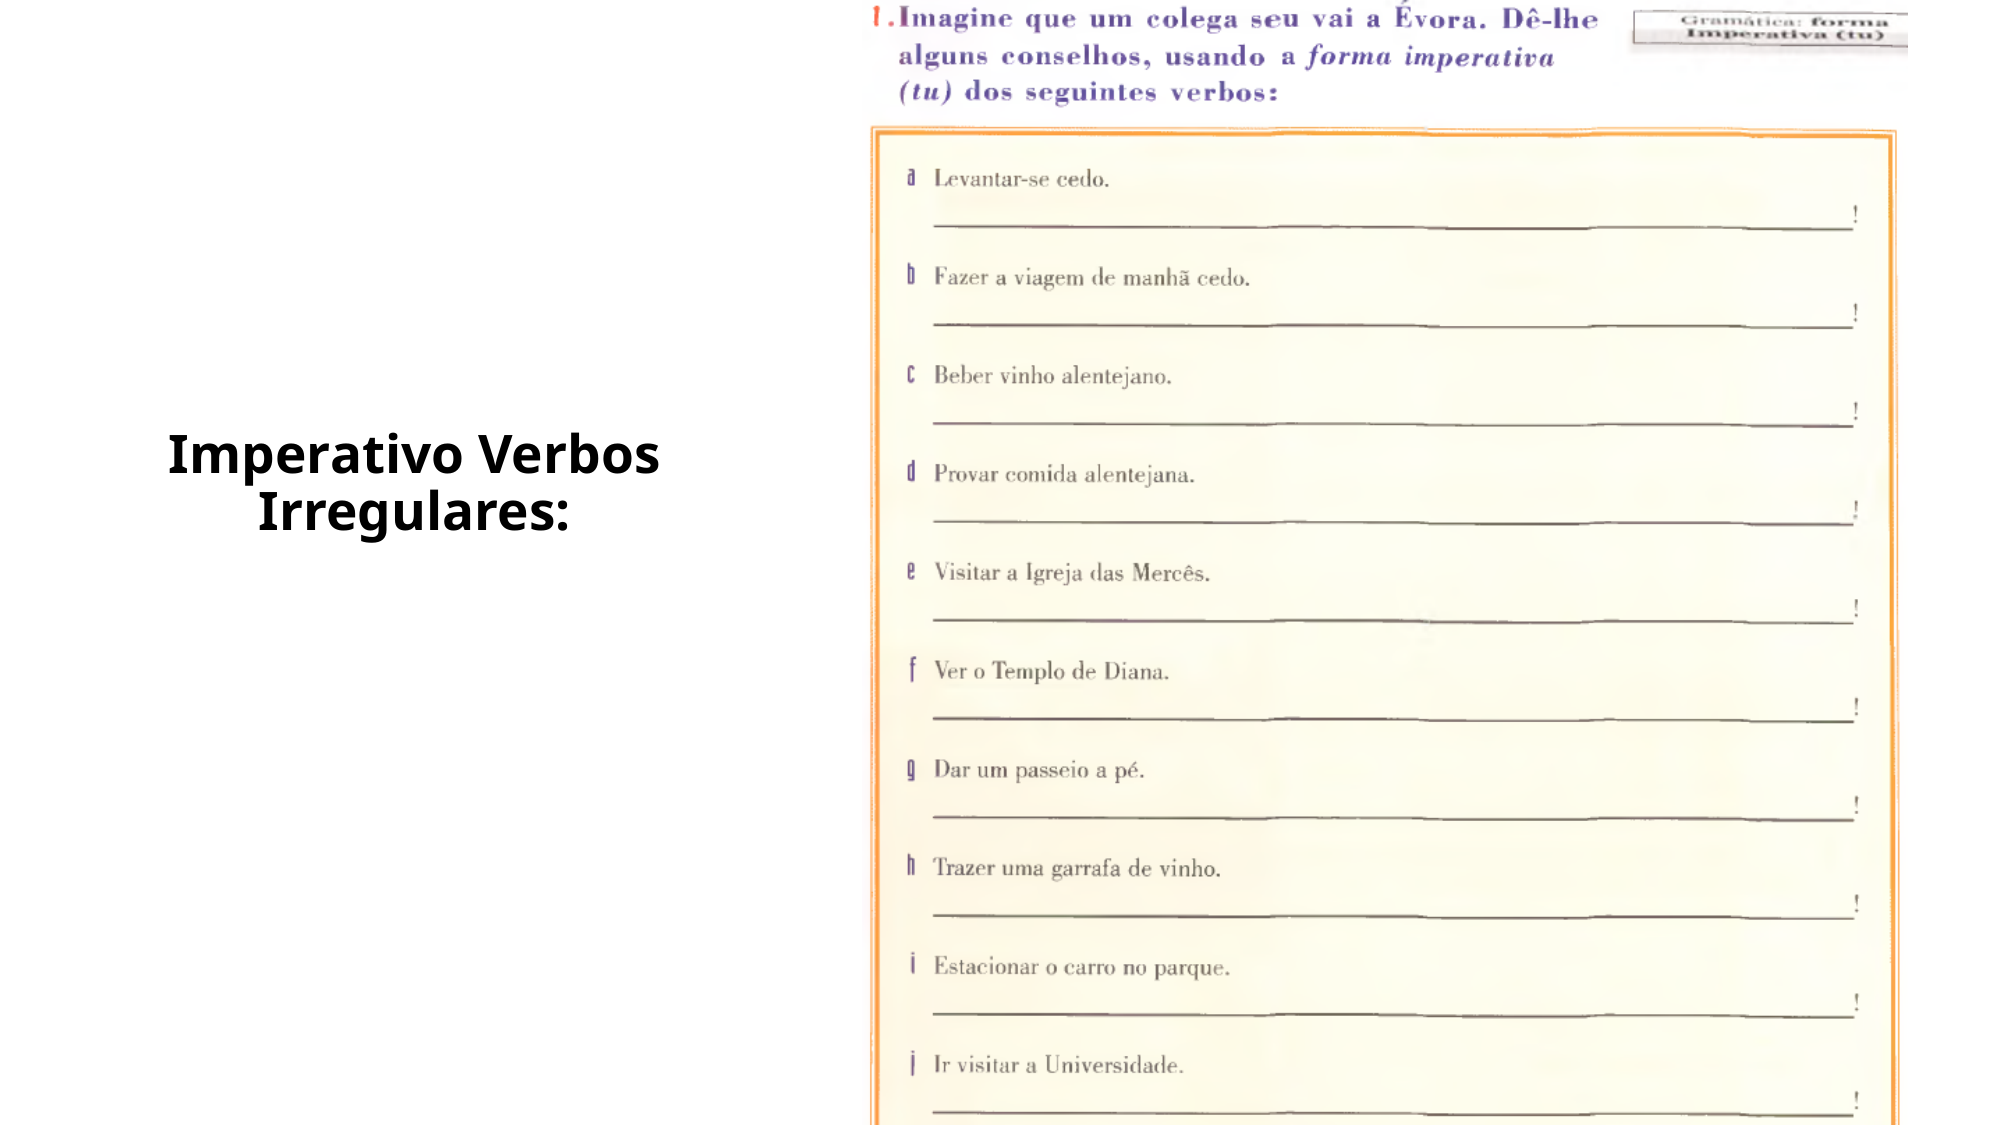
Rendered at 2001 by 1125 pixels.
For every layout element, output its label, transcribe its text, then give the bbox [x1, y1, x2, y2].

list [862, 0, 1908, 1125]
title Imperativo Verbos Irregulares: [148, 418, 682, 615]
